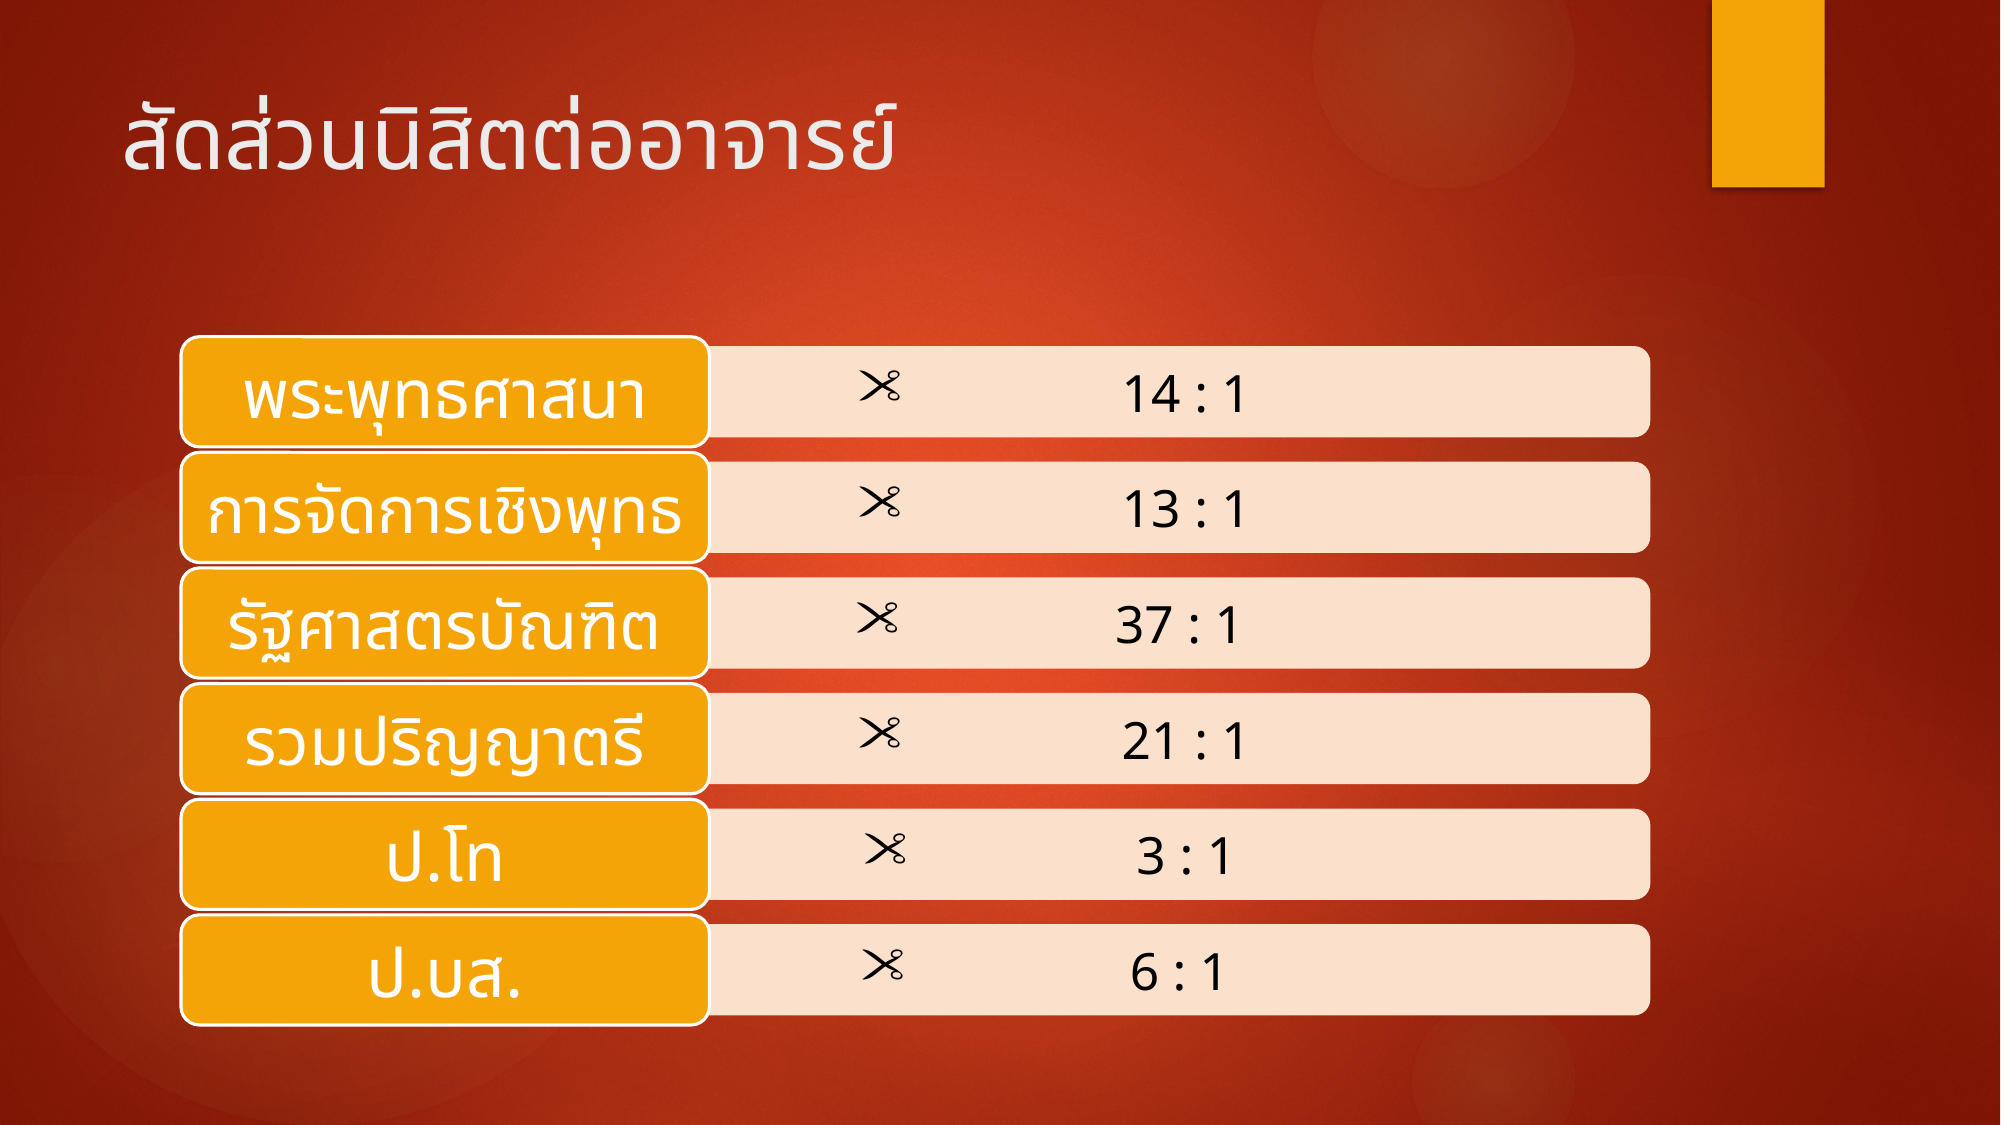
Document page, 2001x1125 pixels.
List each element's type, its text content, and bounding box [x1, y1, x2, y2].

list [180, 336, 1649, 1026]
title สัดส่วนนิสิตต่ออาจารย์ [106, 74, 1649, 304]
